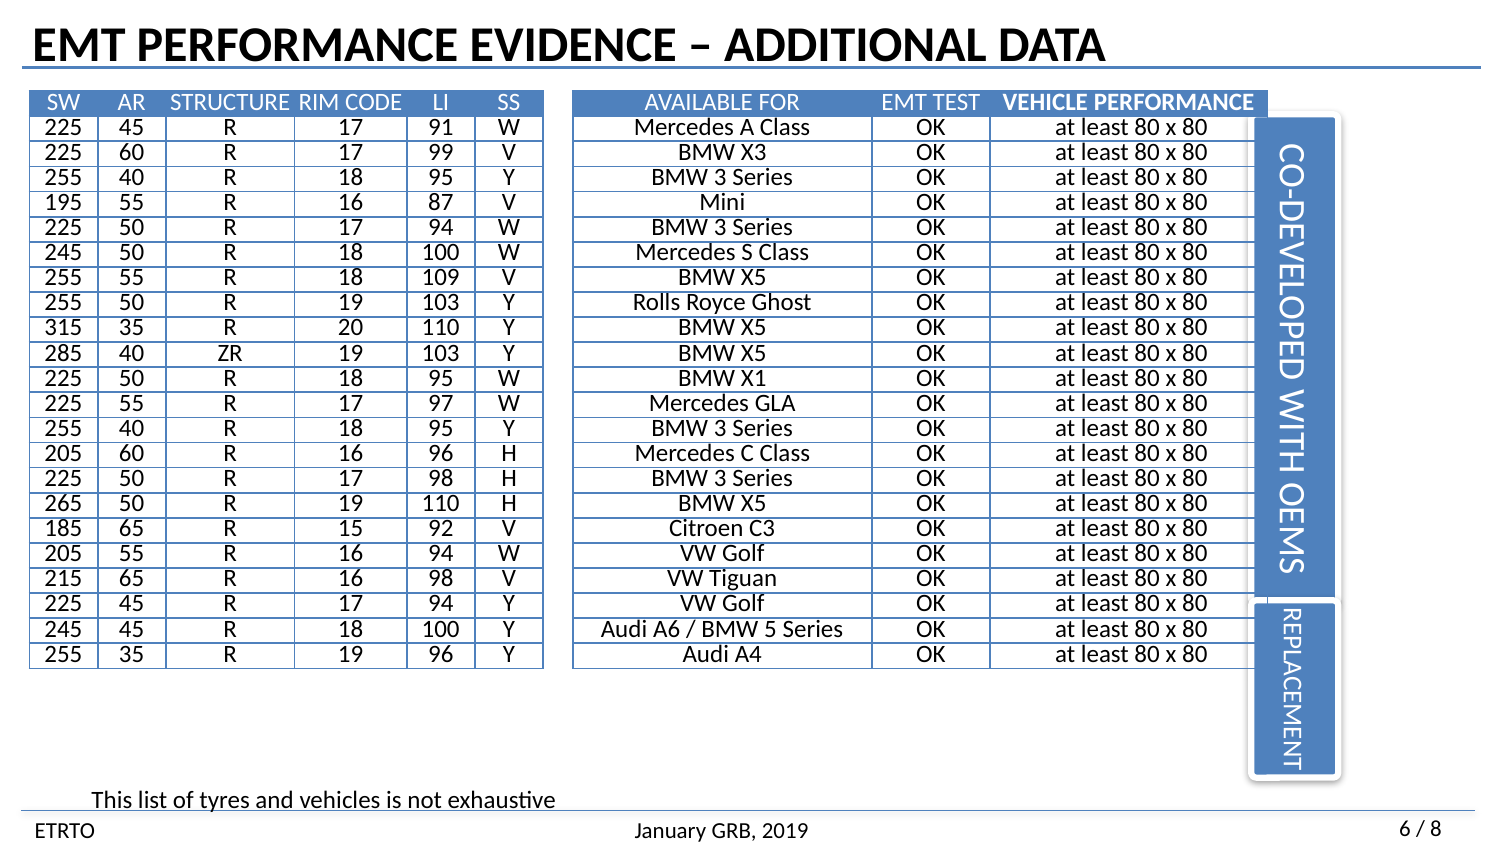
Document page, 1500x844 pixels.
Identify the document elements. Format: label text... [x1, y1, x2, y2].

table_cell 94 [408, 218, 474, 241]
table_cell V [476, 519, 542, 542]
table_cell BMW 3 Series [574, 218, 871, 241]
table_cell R [167, 644, 294, 668]
table_cell 65 [99, 569, 165, 592]
table_cell 45 [99, 594, 165, 617]
table_cell Y [476, 418, 542, 442]
table_header SW [30, 92, 97, 115]
table_cell OK [873, 142, 989, 166]
table_cell 94 [408, 594, 474, 617]
table_cell Mini [574, 192, 871, 216]
table_cell W [476, 117, 542, 140]
table_cell BMW X1 [574, 368, 871, 391]
table_cell Y [476, 594, 542, 617]
table_cell R [167, 468, 294, 492]
table_cell R [167, 594, 294, 617]
table_cell 19 [295, 494, 406, 517]
table_cell OK [873, 468, 989, 492]
table_cell 255 [30, 268, 97, 291]
table_cell at least 80 x 80 [991, 167, 1267, 191]
table_cell W [476, 393, 542, 417]
table_cell R [167, 192, 294, 216]
table_cell 95 [408, 368, 474, 391]
table_cell 35 [99, 644, 165, 668]
text_box This list of tyres and vehicles is not exhaustive [76, 776, 1199, 821]
table_cell Y [476, 343, 542, 366]
table_cell 55 [99, 544, 165, 567]
table_cell 17 [295, 594, 406, 617]
table_cell 50 [99, 368, 165, 391]
table_cell 96 [408, 443, 474, 467]
table_cell Audi A6 / BMW 5 Series [574, 619, 871, 642]
table_cell 98 [408, 468, 474, 492]
table_cell Audi A4 [574, 644, 871, 668]
table_cell Mercedes S Class [574, 243, 871, 266]
table_cell Citroen C3 [574, 519, 871, 542]
table_cell 18 [295, 368, 406, 391]
table_cell R [167, 218, 294, 241]
table_cell R [167, 519, 294, 542]
table_cell R [167, 368, 294, 391]
table_cell at least 80 x 80 [991, 268, 1267, 291]
table_cell R [167, 117, 294, 140]
table_cell W [476, 243, 542, 266]
table_header EMT TEST [873, 92, 989, 115]
table_cell 265 [30, 494, 97, 517]
table_cell 95 [408, 418, 474, 442]
table_cell 18 [295, 167, 406, 191]
table_header VEHICLE PERFORMANCE [991, 92, 1267, 115]
table_cell OK [873, 569, 989, 592]
table_cell R [167, 569, 294, 592]
table_cell 110 [408, 318, 474, 341]
table_cell 98 [408, 569, 474, 592]
table_cell 225 [30, 594, 97, 617]
table_cell R [167, 243, 294, 266]
table_cell 255 [30, 644, 97, 668]
table_cell OK [873, 418, 989, 442]
table_cell 195 [30, 192, 97, 216]
table_cell 225 [30, 117, 97, 140]
table_cell BMW X5 [574, 268, 871, 291]
table_cell V [476, 268, 542, 291]
table_cell 19 [295, 343, 406, 366]
table_cell 225 [30, 393, 97, 417]
table_cell 225 [30, 468, 97, 492]
table_cell at least 80 x 80 [991, 644, 1267, 668]
table_cell R [167, 443, 294, 467]
table_cell at least 80 x 80 [991, 544, 1267, 567]
table_cell at least 80 x 80 [991, 117, 1267, 140]
table_cell at least 80 x 80 [991, 594, 1267, 617]
table_cell BMW X3 [574, 142, 871, 166]
table_cell 60 [99, 142, 165, 166]
title EMT PERFORMANCE EVIDENCE – ADDITIONAL DATA [17, 4, 1483, 81]
table_cell W [476, 218, 542, 241]
table_cell OK [873, 544, 989, 567]
table_cell OK [873, 494, 989, 517]
table_cell OK [873, 117, 989, 140]
table_cell 65 [99, 519, 165, 542]
table_header STRUCTURE [167, 92, 294, 115]
table_cell VW Golf [574, 594, 871, 617]
table_cell Y [476, 293, 542, 316]
table_cell BMW X5 [574, 343, 871, 366]
table_cell 110 [408, 494, 474, 517]
table_cell at least 80 x 80 [991, 569, 1267, 592]
table_cell 18 [295, 418, 406, 442]
table_header LI [408, 92, 474, 115]
table_cell 19 [295, 293, 406, 316]
table_cell at least 80 x 80 [991, 468, 1267, 492]
table_cell ZR [167, 343, 294, 366]
table_cell 15 [295, 519, 406, 542]
table_cell 185 [30, 519, 97, 542]
table_cell 40 [99, 167, 165, 191]
table_cell BMW 3 Series [574, 167, 871, 191]
table_cell at least 80 x 80 [991, 192, 1267, 216]
table_cell Y [476, 644, 542, 668]
table_cell 17 [295, 218, 406, 241]
table_cell 255 [30, 167, 97, 191]
table_cell 45 [99, 619, 165, 642]
table_cell R [167, 167, 294, 191]
table_header SS [476, 92, 542, 115]
table_cell Y [476, 619, 542, 642]
table_cell OK [873, 443, 989, 467]
table_cell 245 [30, 619, 97, 642]
table_cell at least 80 x 80 [991, 243, 1267, 266]
table_cell at least 80 x 80 [991, 293, 1267, 316]
table_cell 60 [99, 443, 165, 467]
table_cell 100 [408, 619, 474, 642]
table_cell 35 [99, 318, 165, 341]
table_cell 95 [408, 167, 474, 191]
table_cell 99 [408, 142, 474, 166]
table_cell OK [873, 519, 989, 542]
table_cell at least 80 x 80 [991, 318, 1267, 341]
table_cell W [476, 368, 542, 391]
table_cell H [476, 494, 542, 517]
table_cell OK [873, 167, 989, 191]
table_cell W [476, 544, 542, 567]
table_cell at least 80 x 80 [991, 519, 1267, 542]
table_cell V [476, 142, 542, 166]
table_cell OK [873, 268, 989, 291]
table_header AVAILABLE FOR [574, 92, 871, 115]
table_cell 103 [408, 293, 474, 316]
table_cell R [167, 619, 294, 642]
table_cell OK [873, 644, 989, 668]
table_cell Rolls Royce Ghost [574, 293, 871, 316]
table_cell 96 [408, 644, 474, 668]
table_cell VW Tiguan [574, 569, 871, 592]
table_cell 205 [30, 443, 97, 467]
table_cell at least 80 x 80 [991, 418, 1267, 442]
table_cell 285 [30, 343, 97, 366]
table_cell 20 [295, 318, 406, 341]
table_cell 50 [99, 293, 165, 316]
table_cell BMW X5 [574, 318, 871, 341]
table_cell at least 80 x 80 [991, 443, 1267, 467]
table_cell OK [873, 343, 989, 366]
table_cell R [167, 393, 294, 417]
table_cell OK [873, 192, 989, 216]
table_cell OK [873, 318, 989, 341]
table_cell R [167, 418, 294, 442]
table_cell OK [873, 368, 989, 391]
table_cell OK [873, 619, 989, 642]
table_header RIM CODE [295, 92, 406, 115]
text_box REPLACEMENT [1248, 597, 1342, 781]
table_cell 55 [99, 268, 165, 291]
table_cell BMW 3 Series [574, 468, 871, 492]
table_cell at least 80 x 80 [991, 218, 1267, 241]
table_cell 205 [30, 544, 97, 567]
table_cell OK [873, 218, 989, 241]
table_cell BMW X5 [574, 494, 871, 517]
table_cell 103 [408, 343, 474, 366]
table_cell 91 [408, 117, 474, 140]
table_cell at least 80 x 80 [991, 494, 1267, 517]
table_cell 40 [99, 418, 165, 442]
table_cell 17 [295, 142, 406, 166]
table_cell 18 [295, 619, 406, 642]
table_cell 16 [295, 443, 406, 467]
table_cell VW Golf [574, 544, 871, 567]
table_cell 16 [295, 544, 406, 567]
table_cell at least 80 x 80 [991, 619, 1267, 642]
table_cell Y [476, 167, 542, 191]
table_cell 109 [408, 268, 474, 291]
table_cell OK [873, 293, 989, 316]
table_cell R [167, 293, 294, 316]
table_cell R [167, 544, 294, 567]
table_cell R [167, 142, 294, 166]
table_cell 225 [30, 142, 97, 166]
table_cell 255 [30, 293, 97, 316]
table_cell 245 [30, 243, 97, 266]
table_cell 215 [30, 569, 97, 592]
table_cell 225 [30, 218, 97, 241]
text_box CO-DEVELOPED WITH OEMS [1268, 111, 1342, 599]
table_cell V [476, 192, 542, 216]
table_cell OK [873, 393, 989, 417]
table_cell 100 [408, 243, 474, 266]
table_cell 19 [295, 644, 406, 668]
table_cell 17 [295, 393, 406, 417]
table_cell 50 [99, 218, 165, 241]
table_cell at least 80 x 80 [991, 393, 1267, 417]
table_cell V [476, 569, 542, 592]
table_cell 18 [295, 243, 406, 266]
table_cell 92 [408, 519, 474, 542]
table_cell at least 80 x 80 [991, 368, 1267, 391]
table_cell R [167, 318, 294, 341]
table_cell OK [873, 243, 989, 266]
table_cell H [476, 468, 542, 492]
table_cell at least 80 x 80 [991, 343, 1267, 366]
table_header AR [99, 92, 165, 115]
table_cell Mercedes A Class [574, 117, 871, 140]
table_cell 255 [30, 418, 97, 442]
table_cell 18 [295, 268, 406, 291]
table_cell 55 [99, 192, 165, 216]
table_cell BMW 3 Series [574, 418, 871, 442]
table_cell Mercedes GLA [574, 393, 871, 417]
table_cell 17 [295, 468, 406, 492]
table_cell 17 [295, 117, 406, 140]
table_cell 94 [408, 544, 474, 567]
table_cell 16 [295, 192, 406, 216]
table_cell 50 [99, 243, 165, 266]
table_cell 315 [30, 318, 97, 341]
table_cell H [476, 443, 542, 467]
table_cell 87 [408, 192, 474, 216]
table_cell Mercedes C Class [574, 443, 871, 467]
table_cell 97 [408, 393, 474, 417]
table_cell 16 [295, 569, 406, 592]
table_cell OK [873, 594, 989, 617]
table_cell Y [476, 318, 542, 341]
table_cell 45 [99, 117, 165, 140]
table_cell 40 [99, 343, 165, 366]
table_cell 50 [99, 468, 165, 492]
table_cell R [167, 494, 294, 517]
table_cell 55 [99, 393, 165, 417]
table_cell R [167, 268, 294, 291]
table_cell 50 [99, 494, 165, 517]
table_cell 225 [30, 368, 97, 391]
table_cell at least 80 x 80 [991, 142, 1267, 166]
